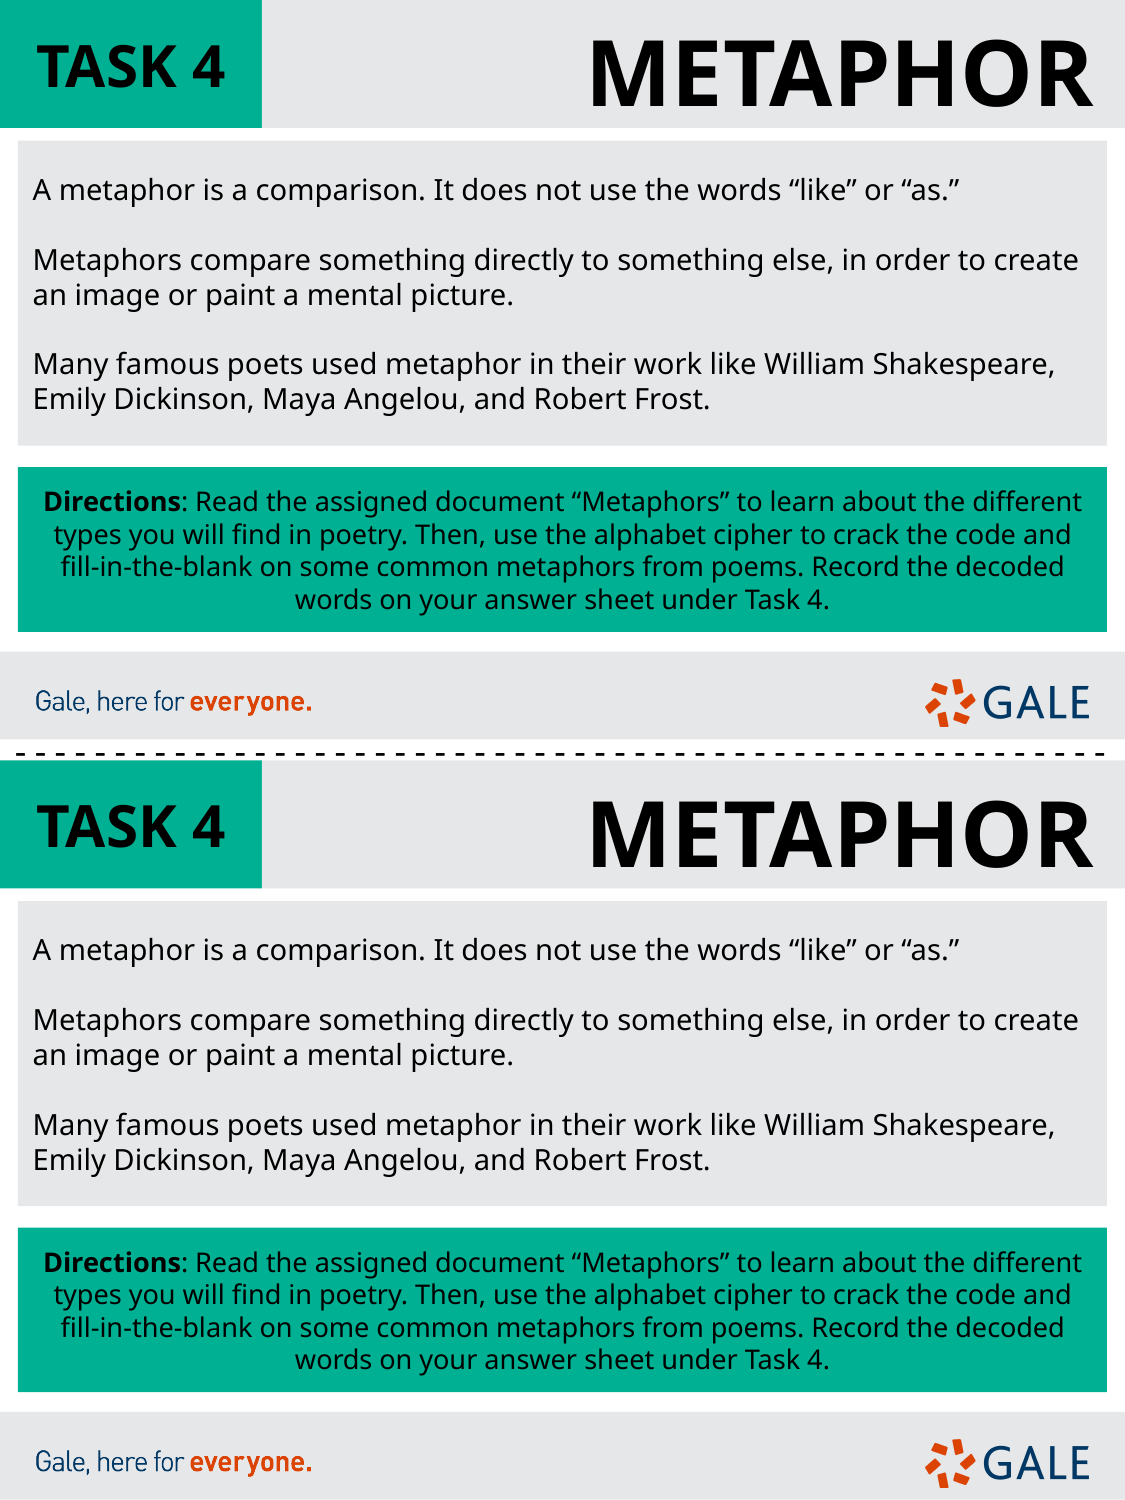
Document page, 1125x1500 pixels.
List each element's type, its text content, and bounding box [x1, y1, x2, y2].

text_box A metaphor is a comparison. It does not use the words “like” or “as.” Metaphors compare something directly to something else, in order to create an image or paint a mental picture. Many famous poets used metaphor in their work like William Shakespeare, Emily Dickinson, Maya Angelou, and Robert Frost. [17, 900, 1108, 1207]
text_box Directions: Read the assigned document “Metaphors” to learn about the different types you will find in poetry. Then, use the alphabet cipher to crack the code and fill-in-the-blank on some common metaphors from poems. Record the decoded words on your answer sheet under Task 4. [17, 466, 1108, 633]
picture [36, 1450, 311, 1477]
text_box [261, 0, 1125, 129]
text_box Directions: Read the assigned document “Metaphors” to learn about the different types you will find in poetry. Then, use the alphabet cipher to crack the code and fill-in-the-blank on some common metaphors from poems. Record the decoded words on your answer sheet under Task 4. [17, 1227, 1108, 1393]
text_box - - - - - - - - - - - - - - - - - - - - - - - - - - - - - - - - - - - - - - - - - - - - - - - - - - - - - - - [0, 720, 1125, 759]
picture [36, 690, 311, 717]
text_box [0, 651, 1125, 720]
text_box METAPHOR [277, 767, 1110, 893]
text_box [261, 759, 1125, 889]
text_box METAPHOR [277, 7, 1110, 133]
text_box [0, 1411, 1125, 1500]
text_box TASK 4 [0, 759, 261, 889]
picture [925, 1439, 1089, 1488]
text_box TASK 4 [0, 0, 261, 129]
text_box A metaphor is a comparison. It does not use the words “like” or “as.” Metaphors compare something directly to something else, in order to create an image or paint a mental picture. Many famous poets used metaphor in their work like William Shakespeare, Emily Dickinson, Maya Angelou, and Robert Frost. [17, 140, 1108, 447]
picture [925, 679, 1089, 727]
